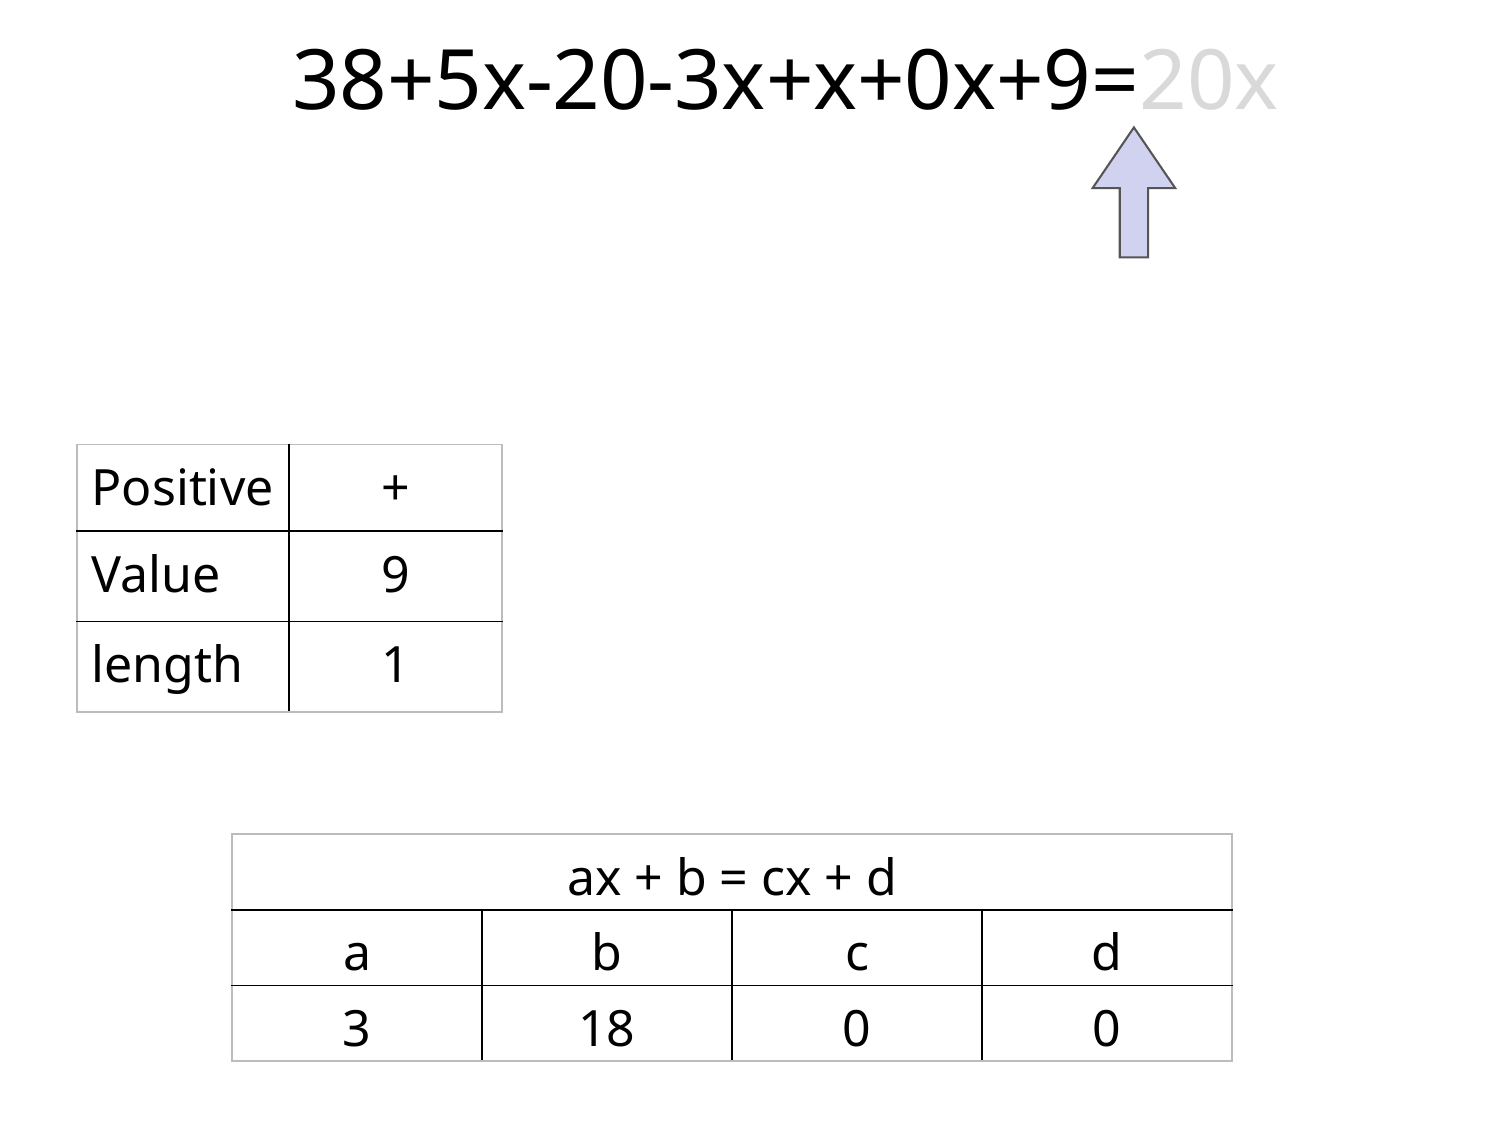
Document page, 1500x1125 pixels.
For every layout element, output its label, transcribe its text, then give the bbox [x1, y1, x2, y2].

text_box [1092, 127, 1176, 258]
table_cell 9 [290, 532, 501, 621]
table_cell c [733, 911, 981, 985]
table_cell Value [78, 532, 288, 621]
table_header ax + b = cx + d [233, 835, 1231, 909]
table_cell a [233, 911, 481, 985]
text_box 38+5x-20-3x+x+0x+9=20x [277, 19, 1294, 134]
table_cell b [483, 911, 731, 985]
table_cell 1 [290, 622, 501, 711]
table_cell 18 [483, 986, 731, 1060]
table_cell length [78, 622, 288, 711]
table_cell 0 [733, 986, 981, 1060]
table_cell d [983, 911, 1231, 985]
table_cell 0 [983, 986, 1231, 1060]
table_cell 3 [233, 986, 481, 1060]
table_header + [290, 445, 501, 530]
table_header Positive [78, 445, 288, 530]
